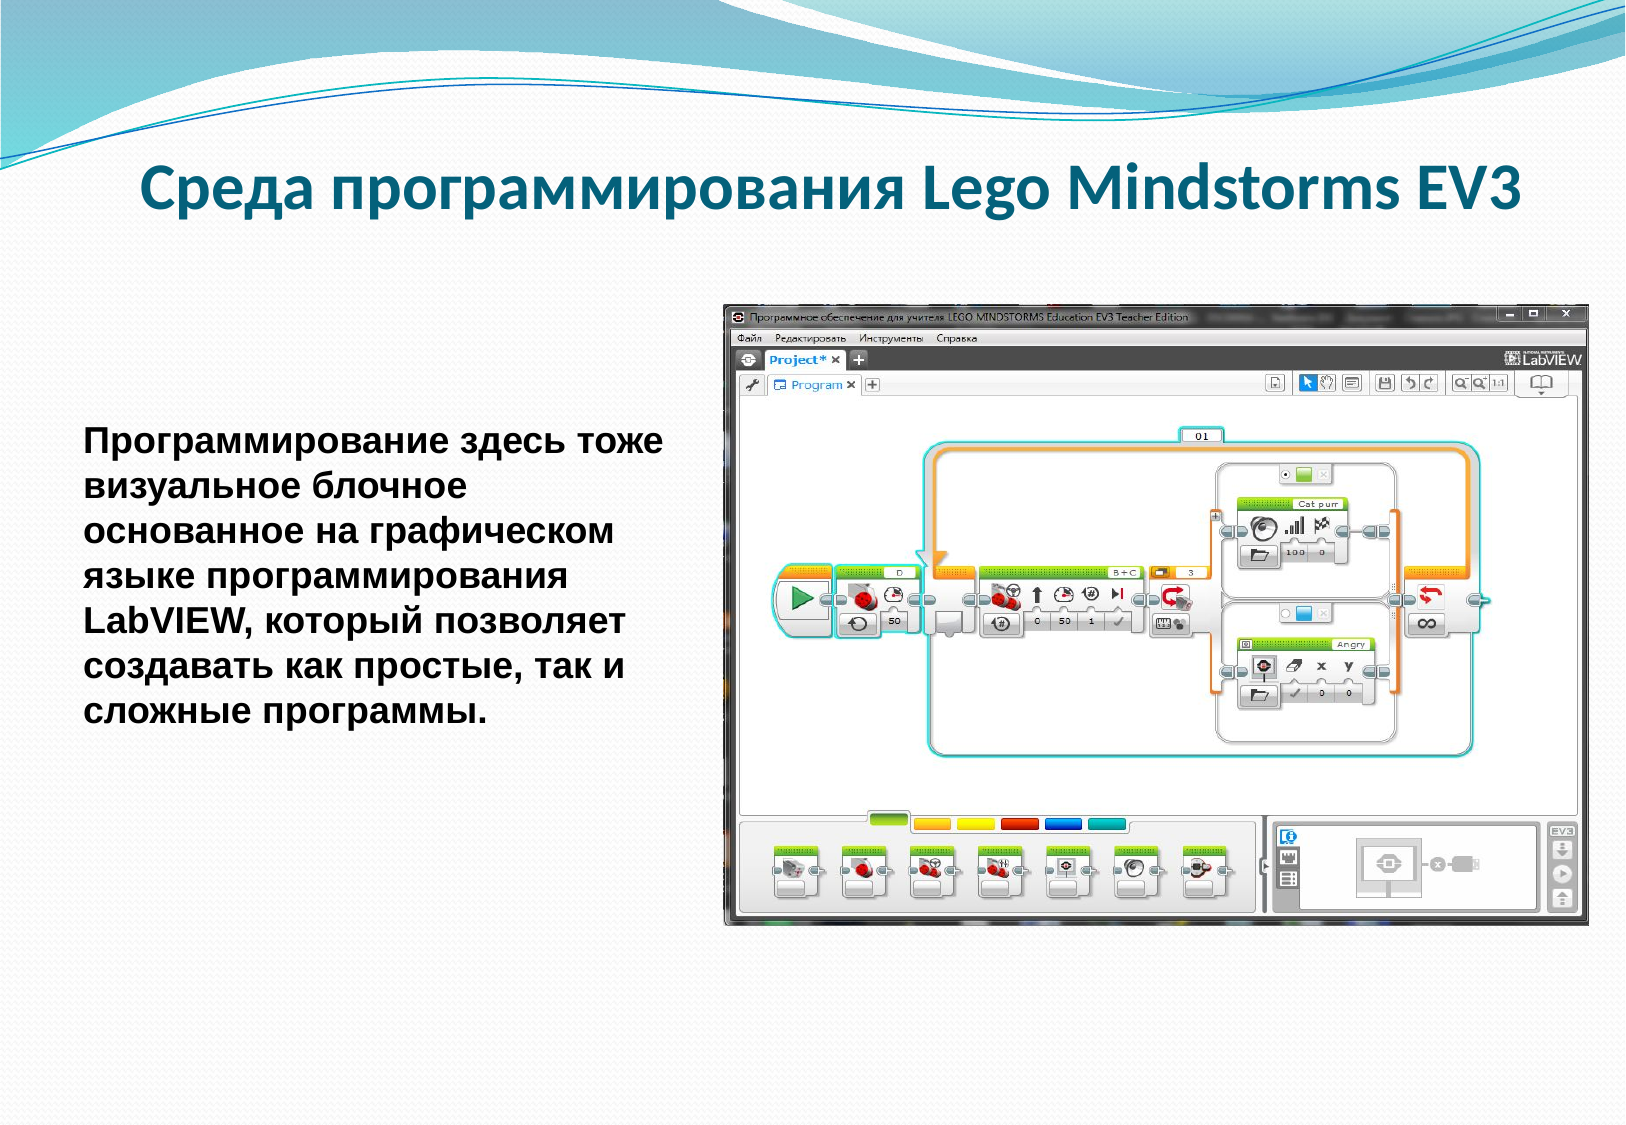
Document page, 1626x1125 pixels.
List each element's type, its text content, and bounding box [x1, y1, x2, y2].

text_box Программирование здесь тоже визуальное блочное основанное на графическом языке программирования LabVIEW, который позволяет создавать как простые, так и сложные программы. [68, 408, 691, 784]
picture [723, 304, 1590, 926]
title Среда программирования Lego Mindstorms EV3 [38, 35, 1625, 223]
